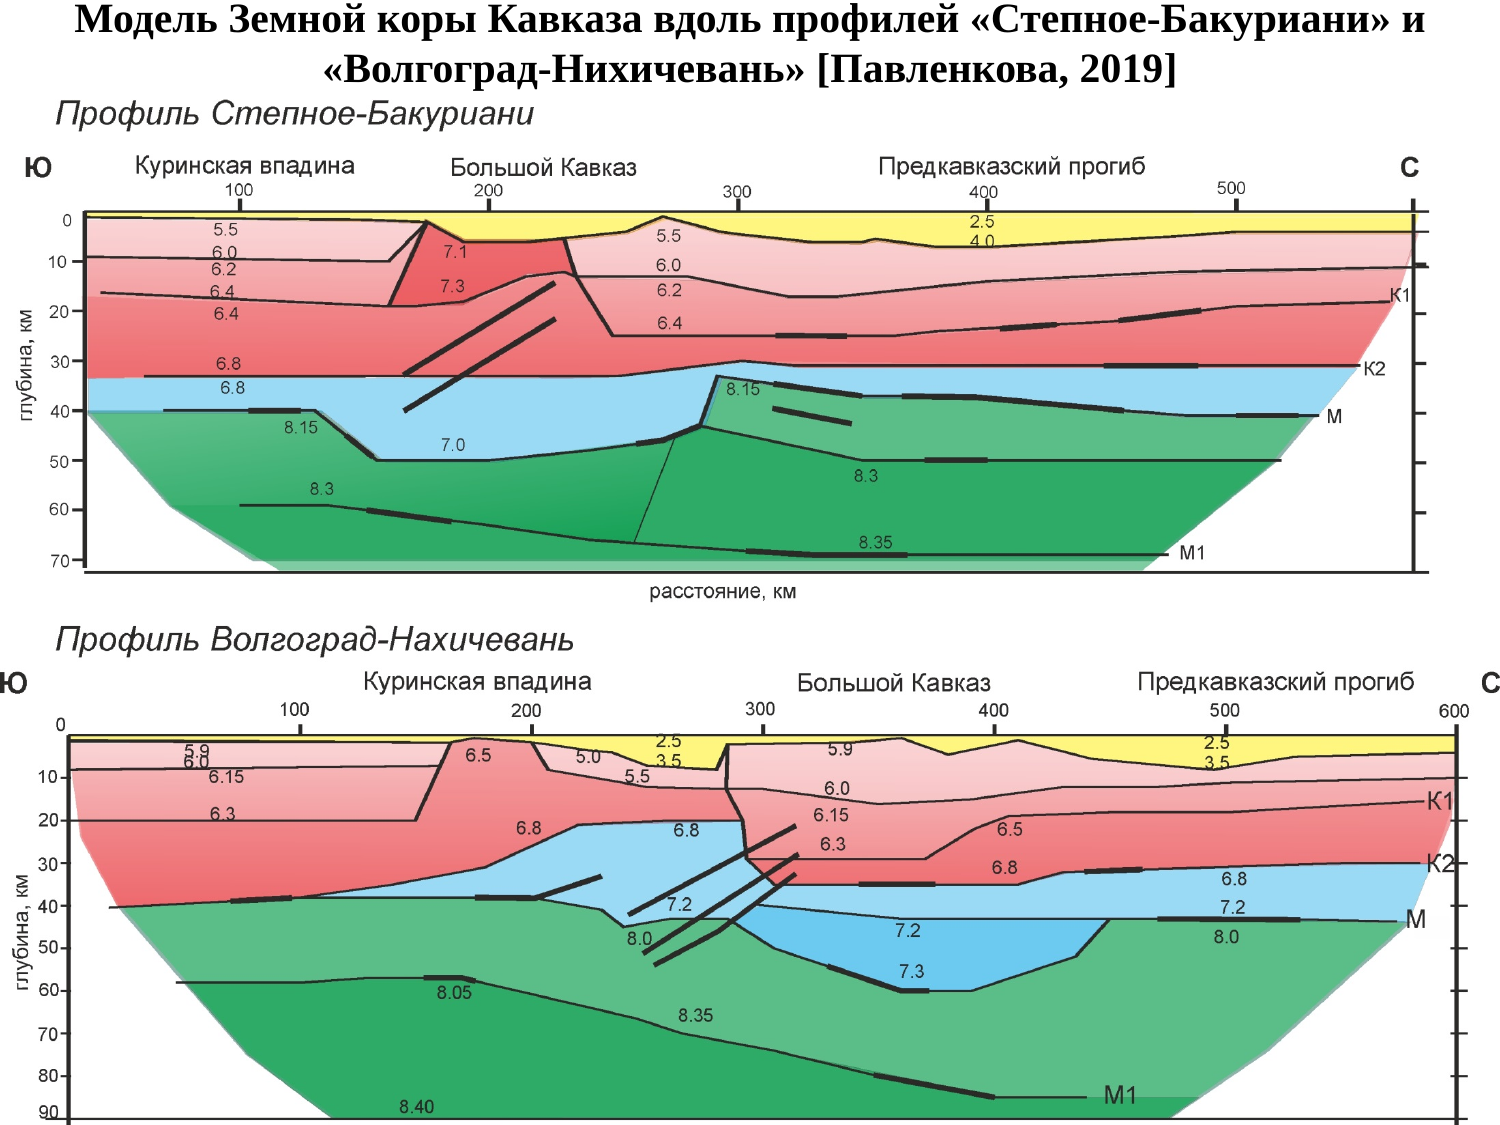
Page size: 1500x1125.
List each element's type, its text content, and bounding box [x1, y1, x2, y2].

title Модель Земной коры Кавказа вдоль профилей «Степное-Бакуриани» и «Волгоград-Нихичевань» [Павленкова, 2019] [47, 2, 1453, 97]
picture [0, 99, 1500, 1125]
